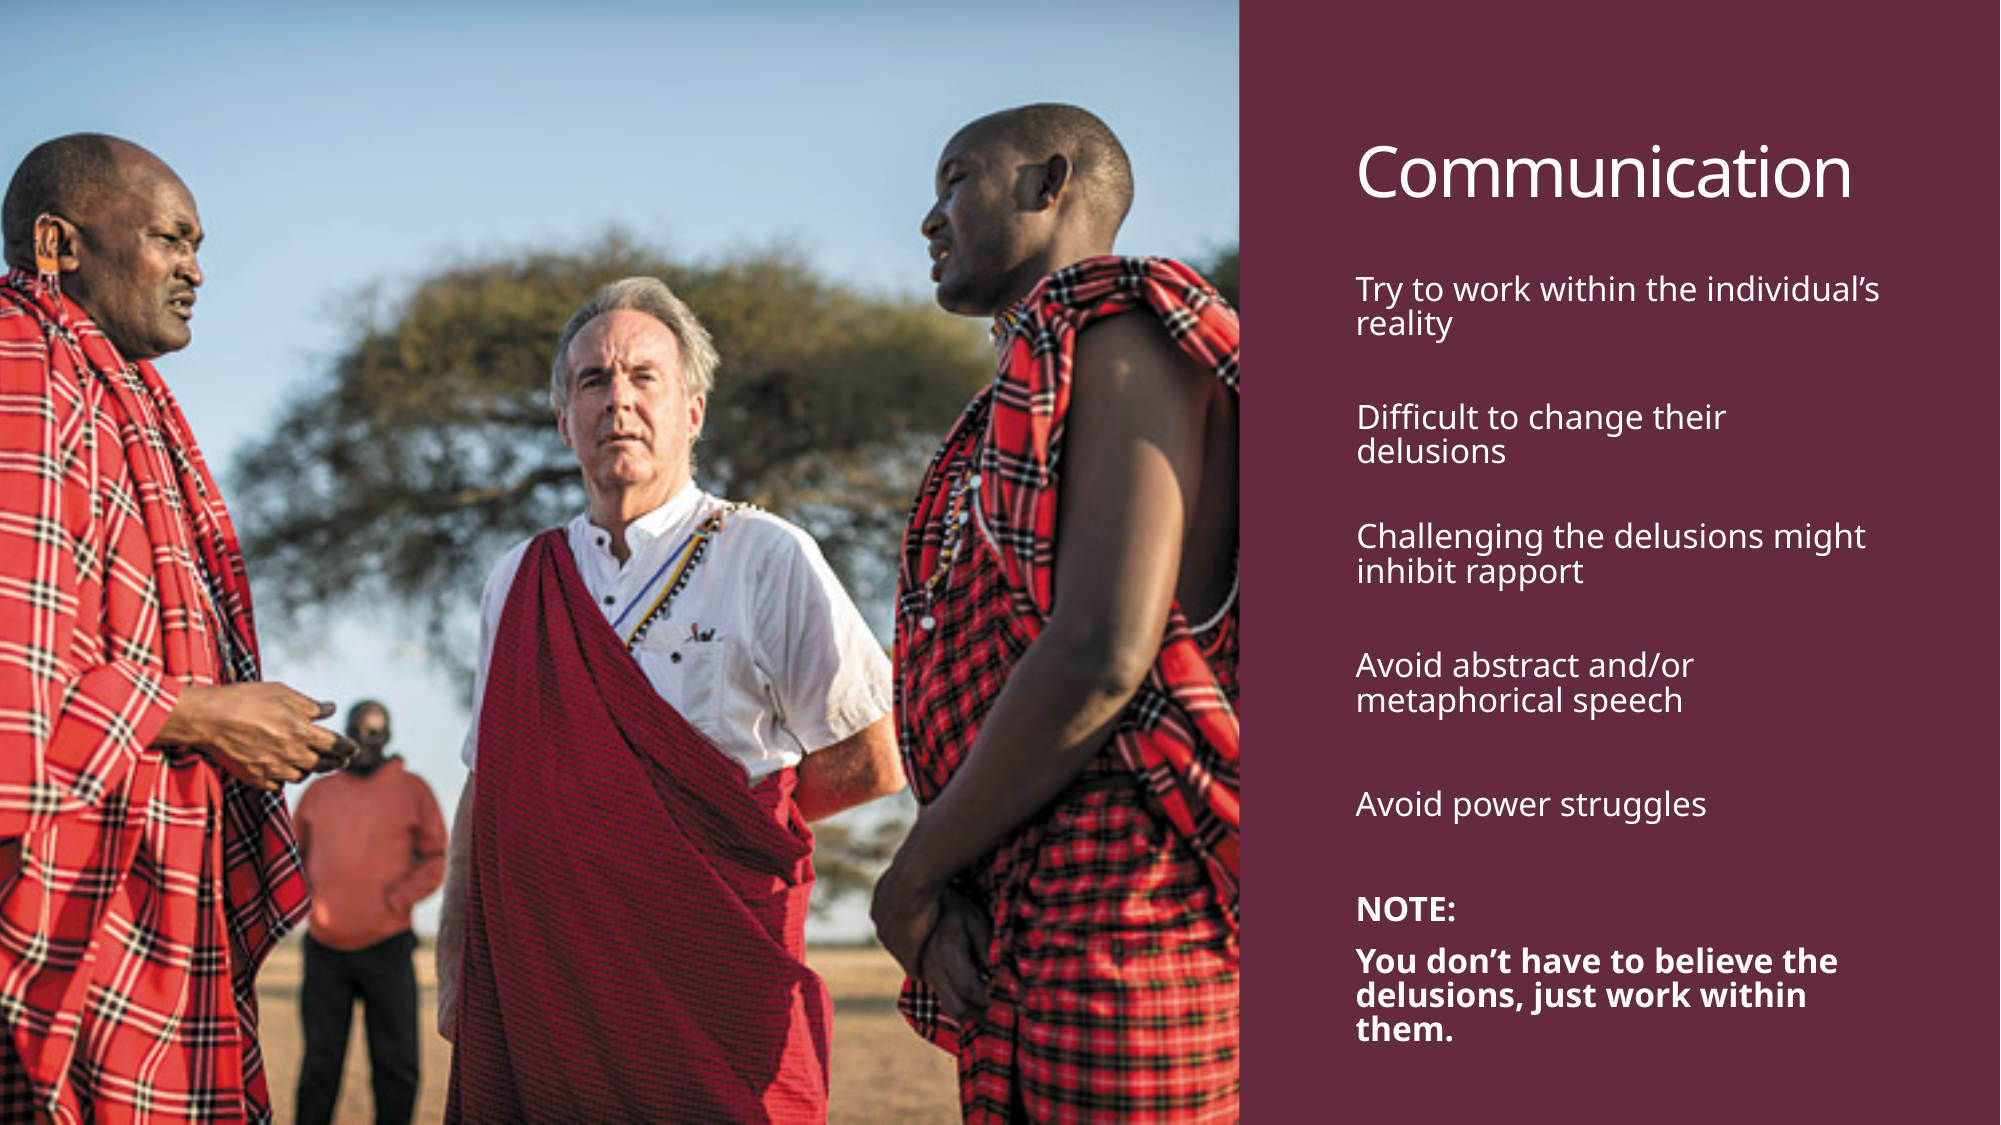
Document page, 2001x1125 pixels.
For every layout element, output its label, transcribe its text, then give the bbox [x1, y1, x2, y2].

text_box [1240, 0, 2000, 1125]
list Try to work within the individual’s reality Difficult to change their delusions Challenging the delusions might inhibit rapport Avoid abstract and/or metaphorical speech Avoid power struggles NOTE: You don’t have to believe the delusions, just work within them. [1340, 266, 1899, 1058]
title Communication [1340, 81, 1899, 220]
picture [0, 0, 1240, 1125]
